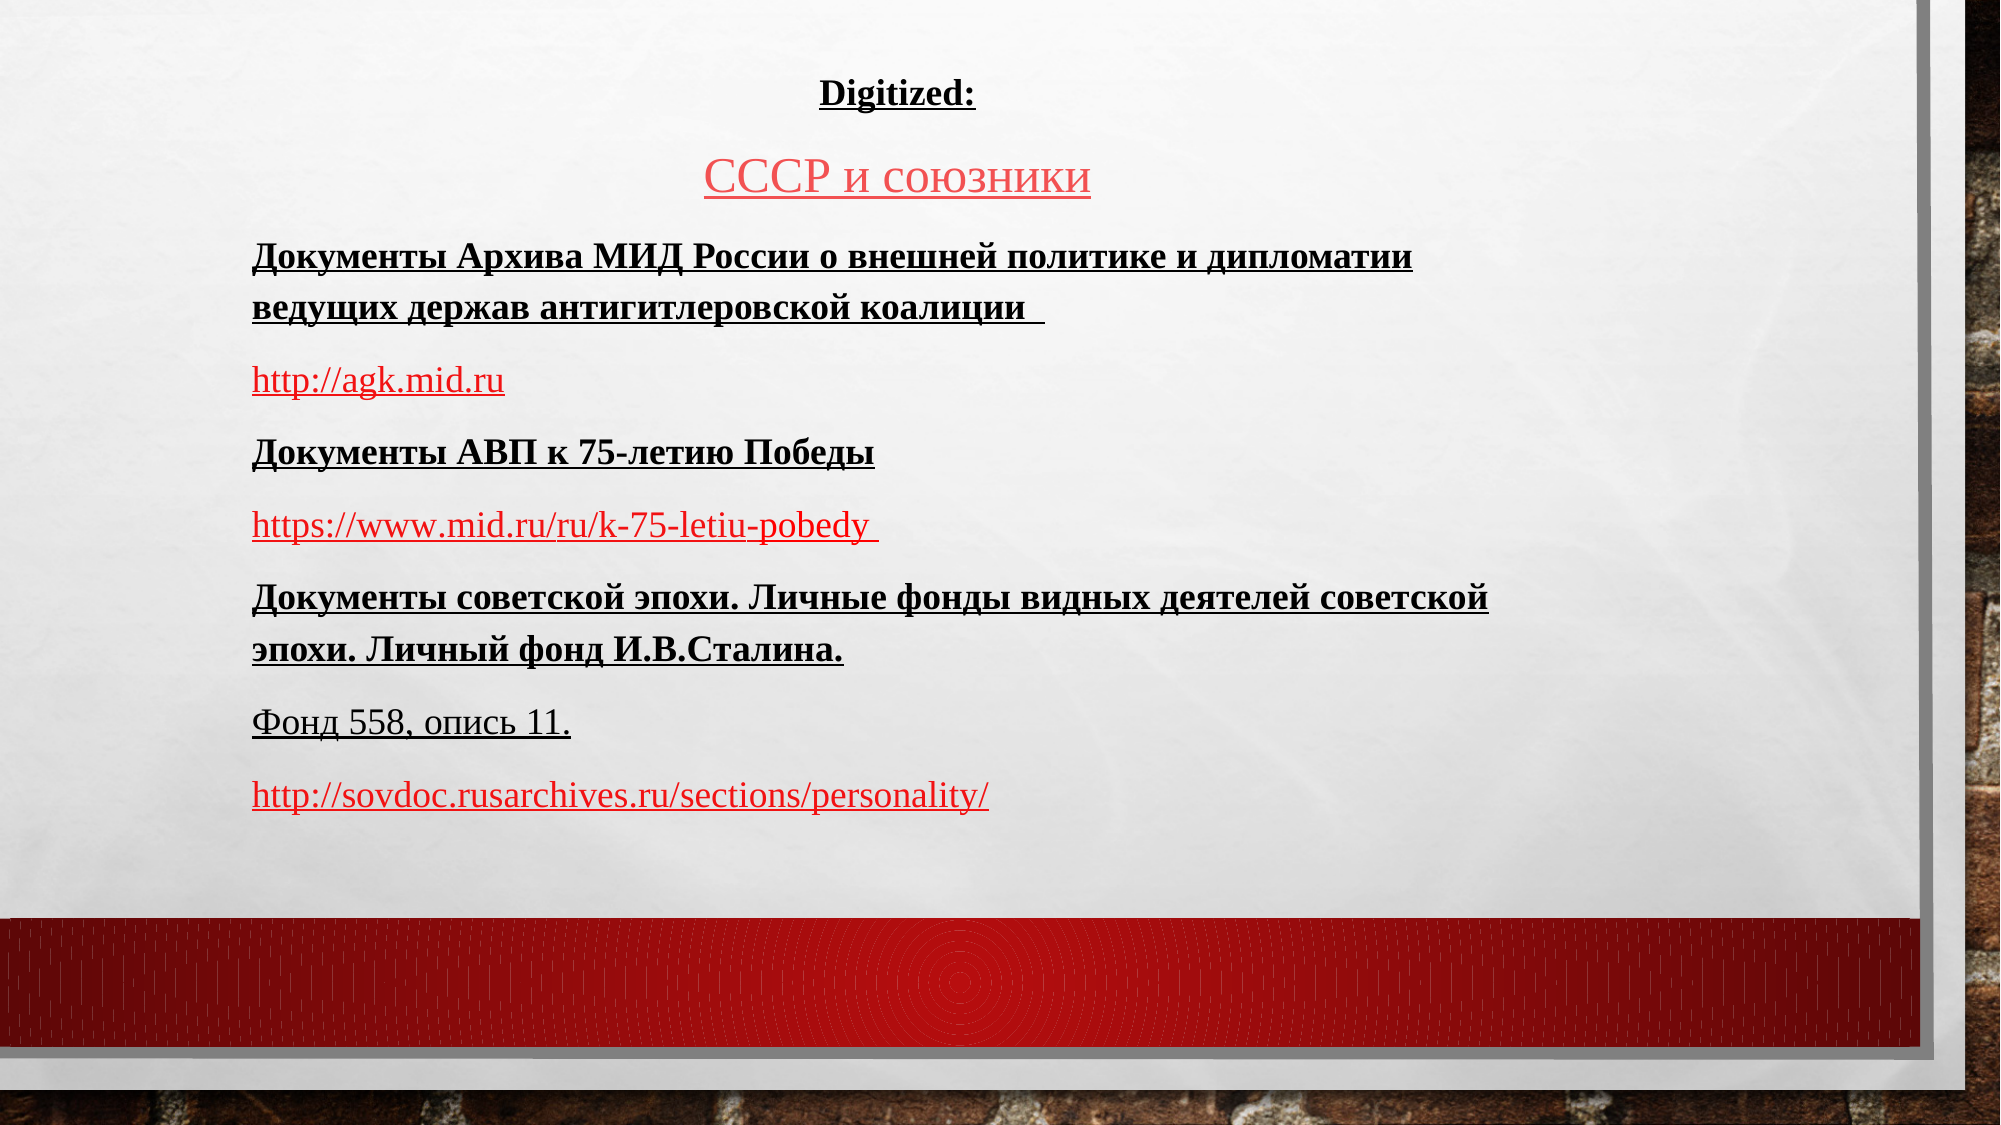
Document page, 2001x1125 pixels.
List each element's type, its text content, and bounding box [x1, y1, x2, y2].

picture [0, 0, 2000, 1125]
text_box Digitized: СССР и союзники Документы Архива МИД России о внешней политике и дипломатии ведущих держав антигитлеровской коалиции http://agk.mid.ru Документы АВП к 75-летию Победы https://www.mid.ru/ru/k-75-letiu-pobedy Документы советской эпохи. Личные фонды видных деятелей советской эпохи. Личный фонд И.В.Сталина. Фонд 558, опись 11. http://sovdoc.rusarchives.ru/sections/personality/ [237, 0, 1559, 967]
